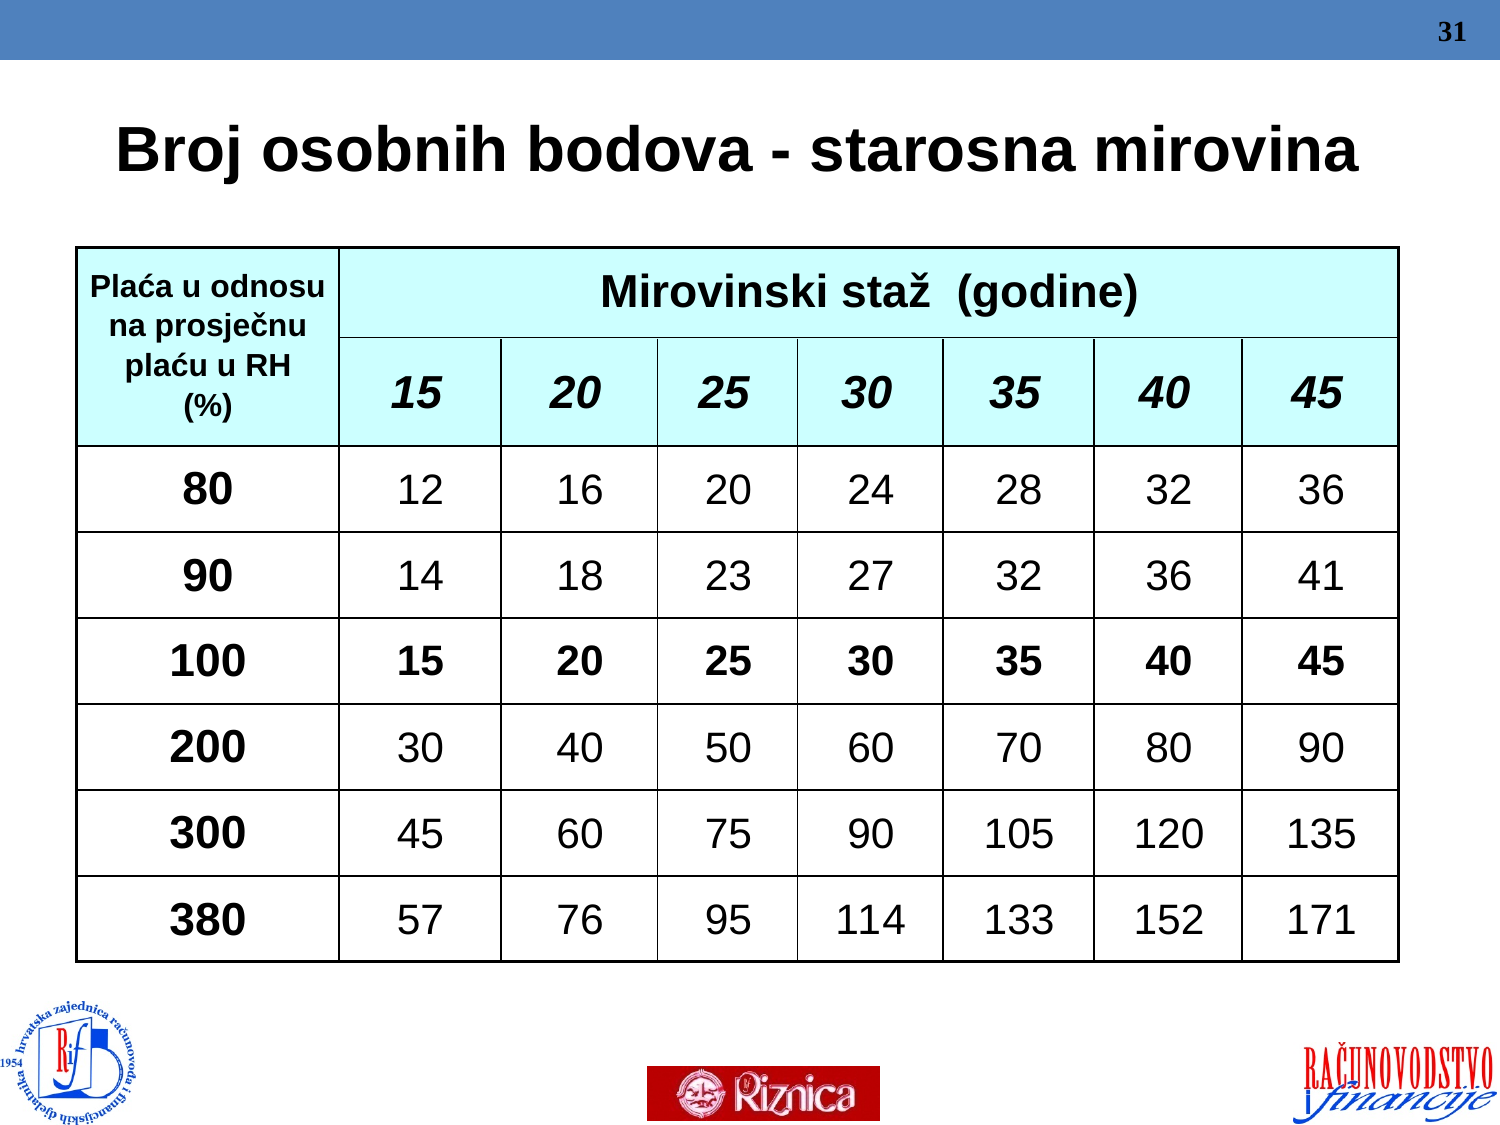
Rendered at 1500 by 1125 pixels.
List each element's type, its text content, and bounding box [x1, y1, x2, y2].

picture [0, 1001, 136, 1125]
picture [1293, 1042, 1497, 1124]
picture [74, 112, 1401, 963]
picture [647, 1066, 880, 1121]
slide_number 31 [1364, 3, 1483, 57]
